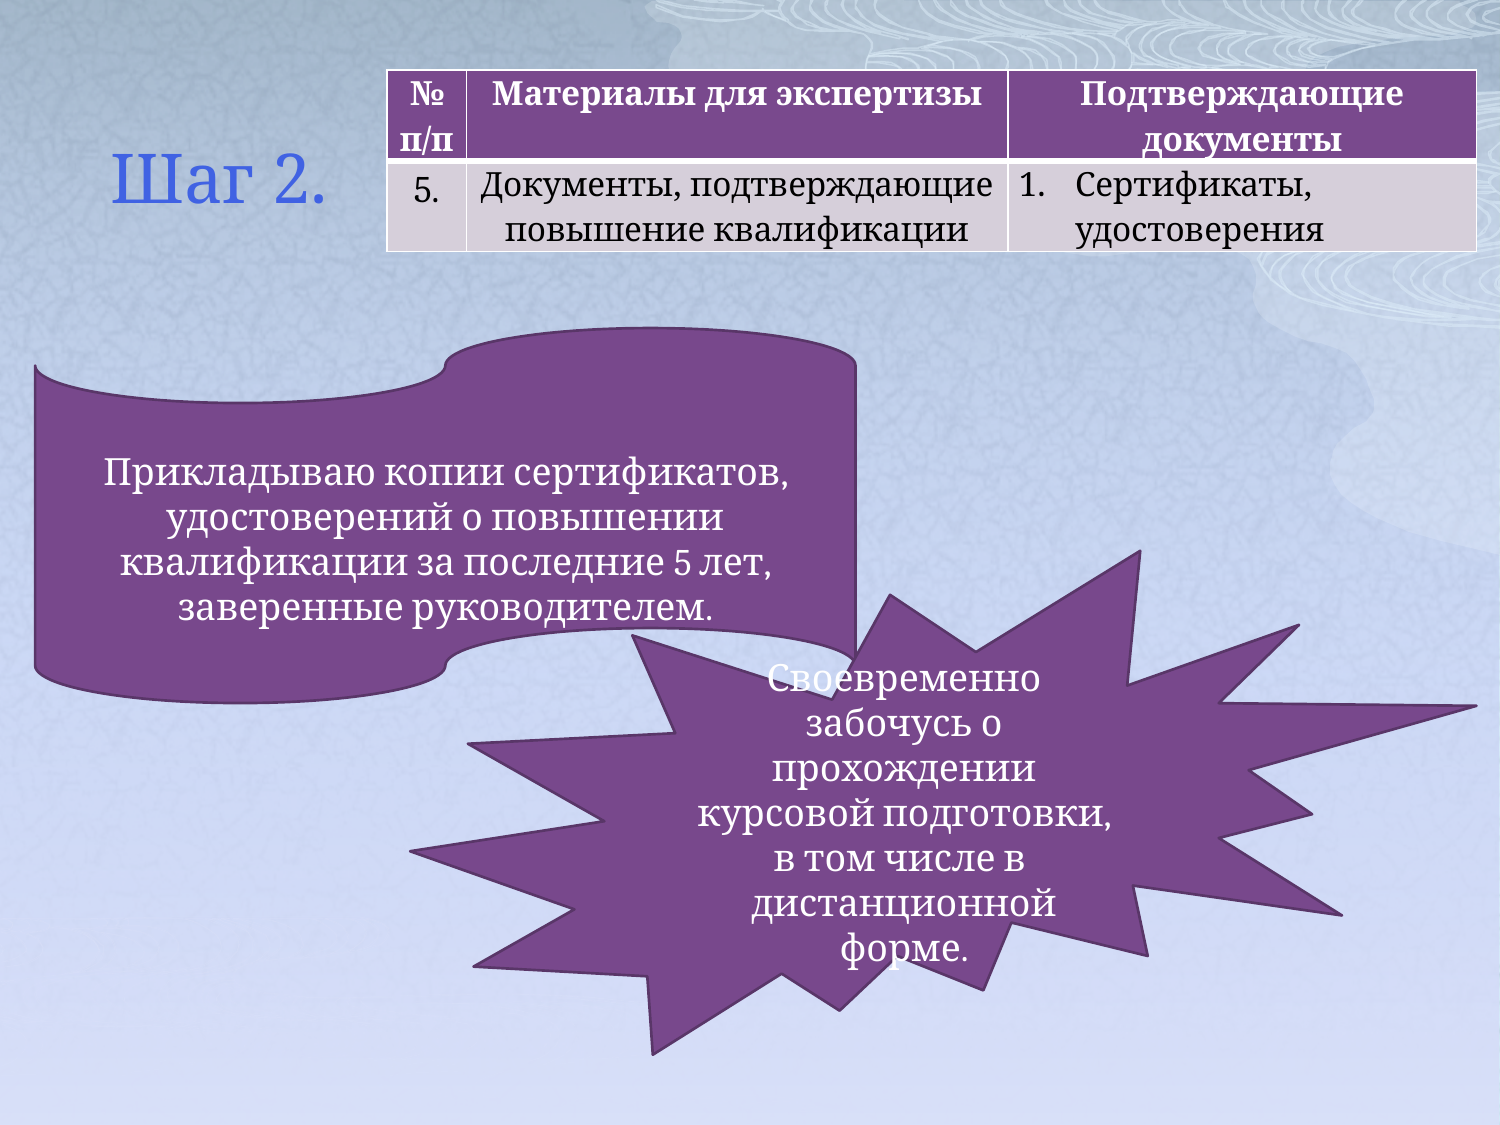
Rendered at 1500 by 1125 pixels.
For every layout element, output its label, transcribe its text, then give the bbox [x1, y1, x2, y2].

text_box Своевременно забочусь о прохождении курсовой подготовки, в том числе в дистанционной форме. [408, 549, 1478, 1056]
table_header Материалы для экспертизы [467, 71, 1007, 158]
text_box Прикладываю копии сертификатов, удостоверений о повышении квалификации за последние 5 лет, заверенные руководителем. [33, 326, 857, 705]
table_header Подтверждающие документы [1009, 71, 1476, 158]
table_cell Сертификаты, удостоверения [1009, 164, 1476, 251]
table_cell 5. [388, 164, 466, 251]
table_cell Документы, подтверждающие повышение квалификации [467, 164, 1007, 251]
table_header № п/п [388, 71, 466, 158]
title Шаг 2. [75, 105, 364, 247]
